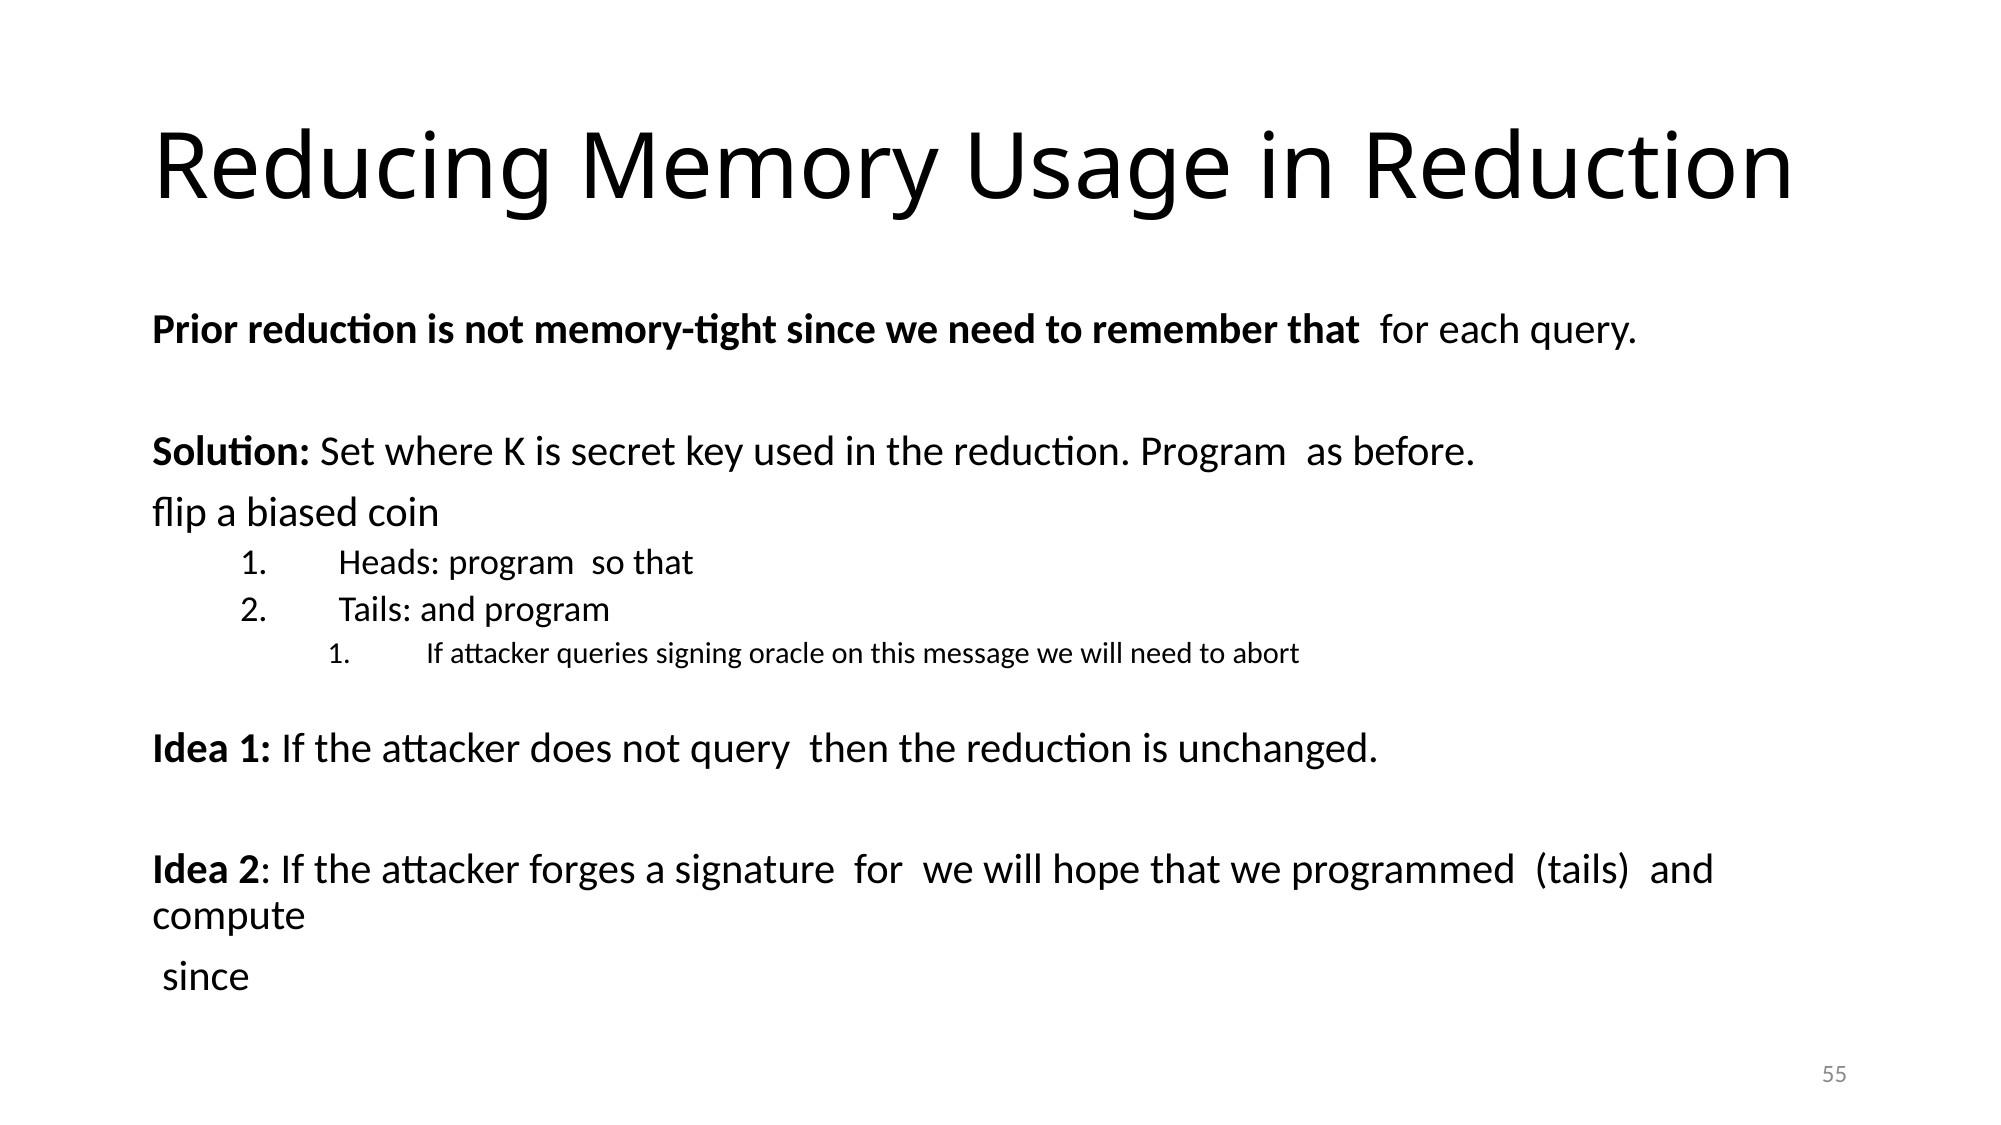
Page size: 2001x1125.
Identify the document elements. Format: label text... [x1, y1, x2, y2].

title Reducing Memory Usage in Reduction [137, 59, 1863, 278]
slide_number 55 [1412, 1042, 1863, 1103]
